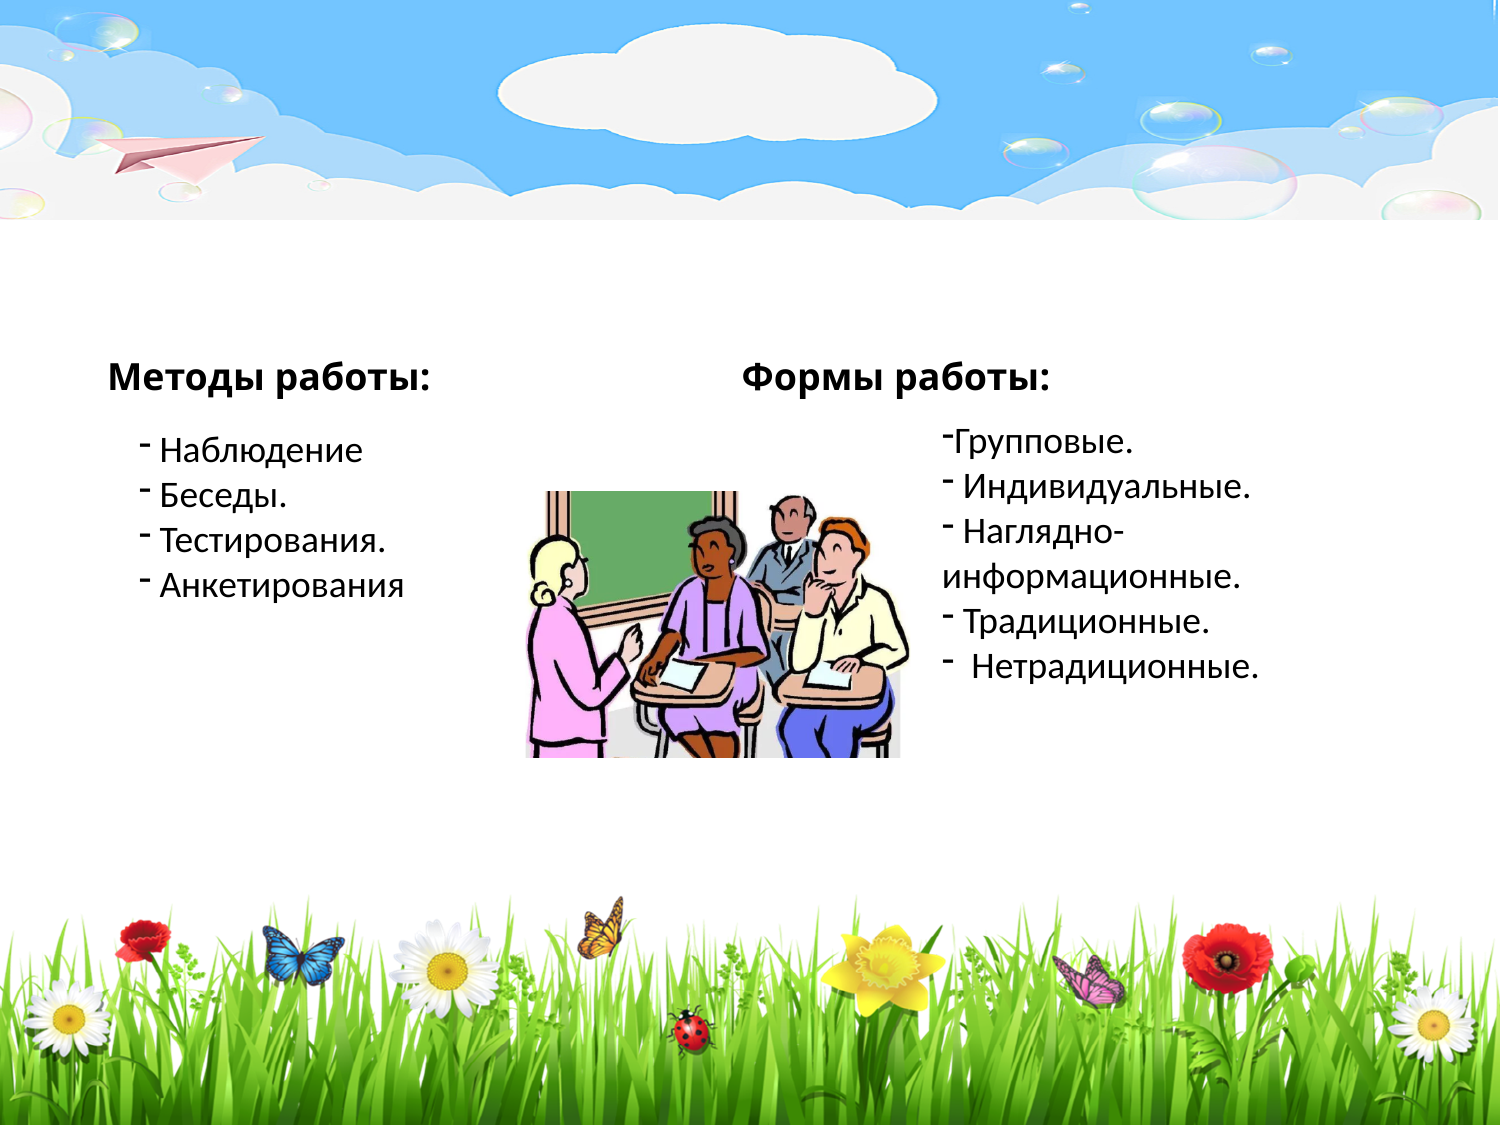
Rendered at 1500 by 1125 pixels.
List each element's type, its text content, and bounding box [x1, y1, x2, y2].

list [0, 827, 1500, 1125]
text_box Наблюдение Беседы. Тестирования. Анкетирования [122, 360, 469, 671]
text_box Групповые. Индивидуальные. Наглядно-информационные. Традиционные. Нетрадиционные. [925, 360, 1378, 742]
title Методы работы: Формы работы: [53, 228, 1424, 827]
picture [0, 0, 1498, 221]
picture [525, 491, 911, 758]
